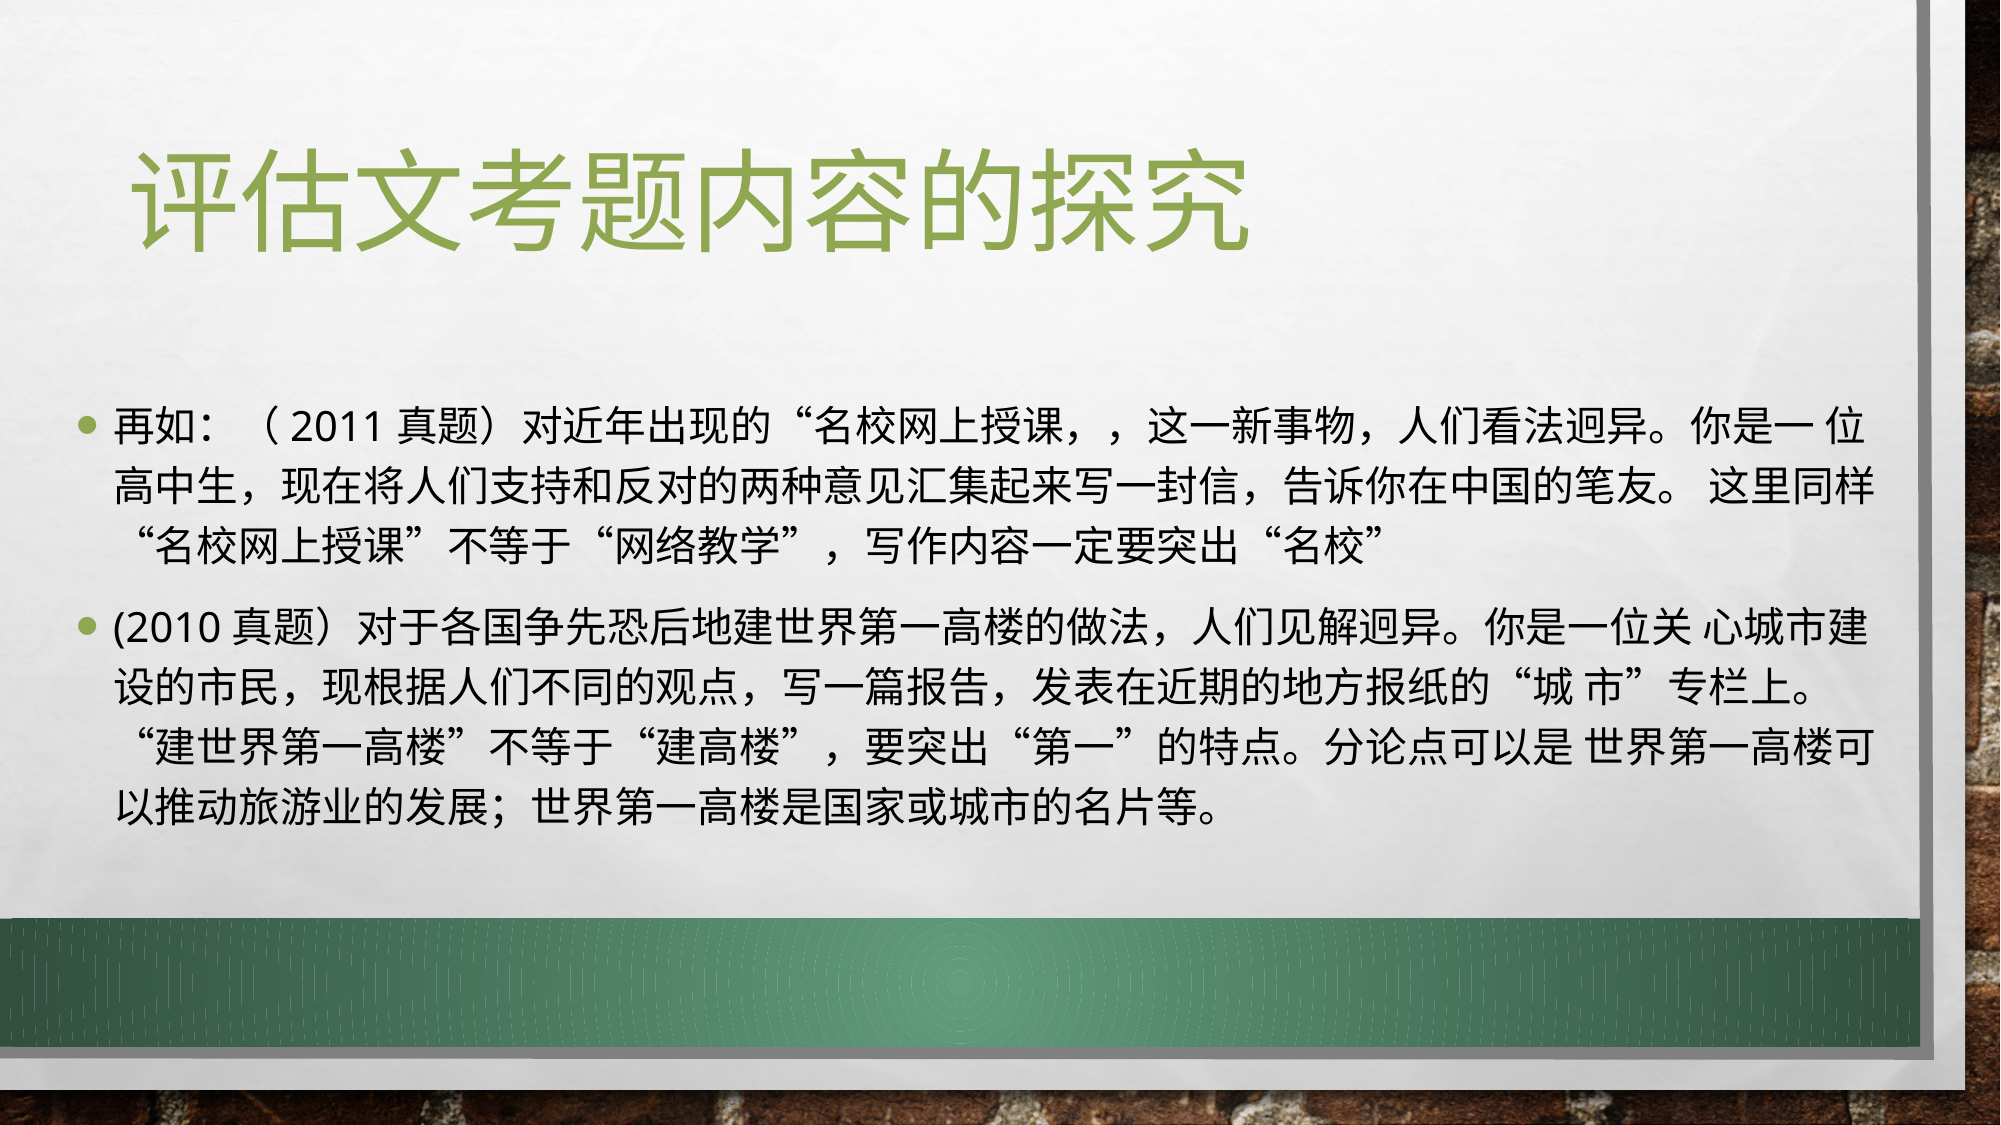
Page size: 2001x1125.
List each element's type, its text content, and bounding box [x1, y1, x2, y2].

title 评估文考题内容的探究 [112, 112, 1818, 302]
picture [0, 0, 2000, 1125]
list 再如：（2011真题）对近年出现的“名校网上授课，，这一新事物，人们看法迥异。你是一 位高中生，现在将人们支持和反对的两种意见汇集起来写一封信，告诉你在中国的笔友。 这里同样“名校网上授课”不等于“网络教学”，写作内容一定要突出“名校” (2010真题）对于各国争先恐后地建世界第一高楼的做法，人们见解迥异。你是一位关 心城市建设的市民，现根据人们不同的观点，写一篇报告，发表在近期的地方报纸的“城 市”专栏上。“建世界第一高楼”不等于“建高楼”，要突出“第一”的特点。分论点可以是 世界第一高楼可以推动旅游业的发展；世界第一高楼是国家或城市的名片等。 [60, 338, 1909, 882]
